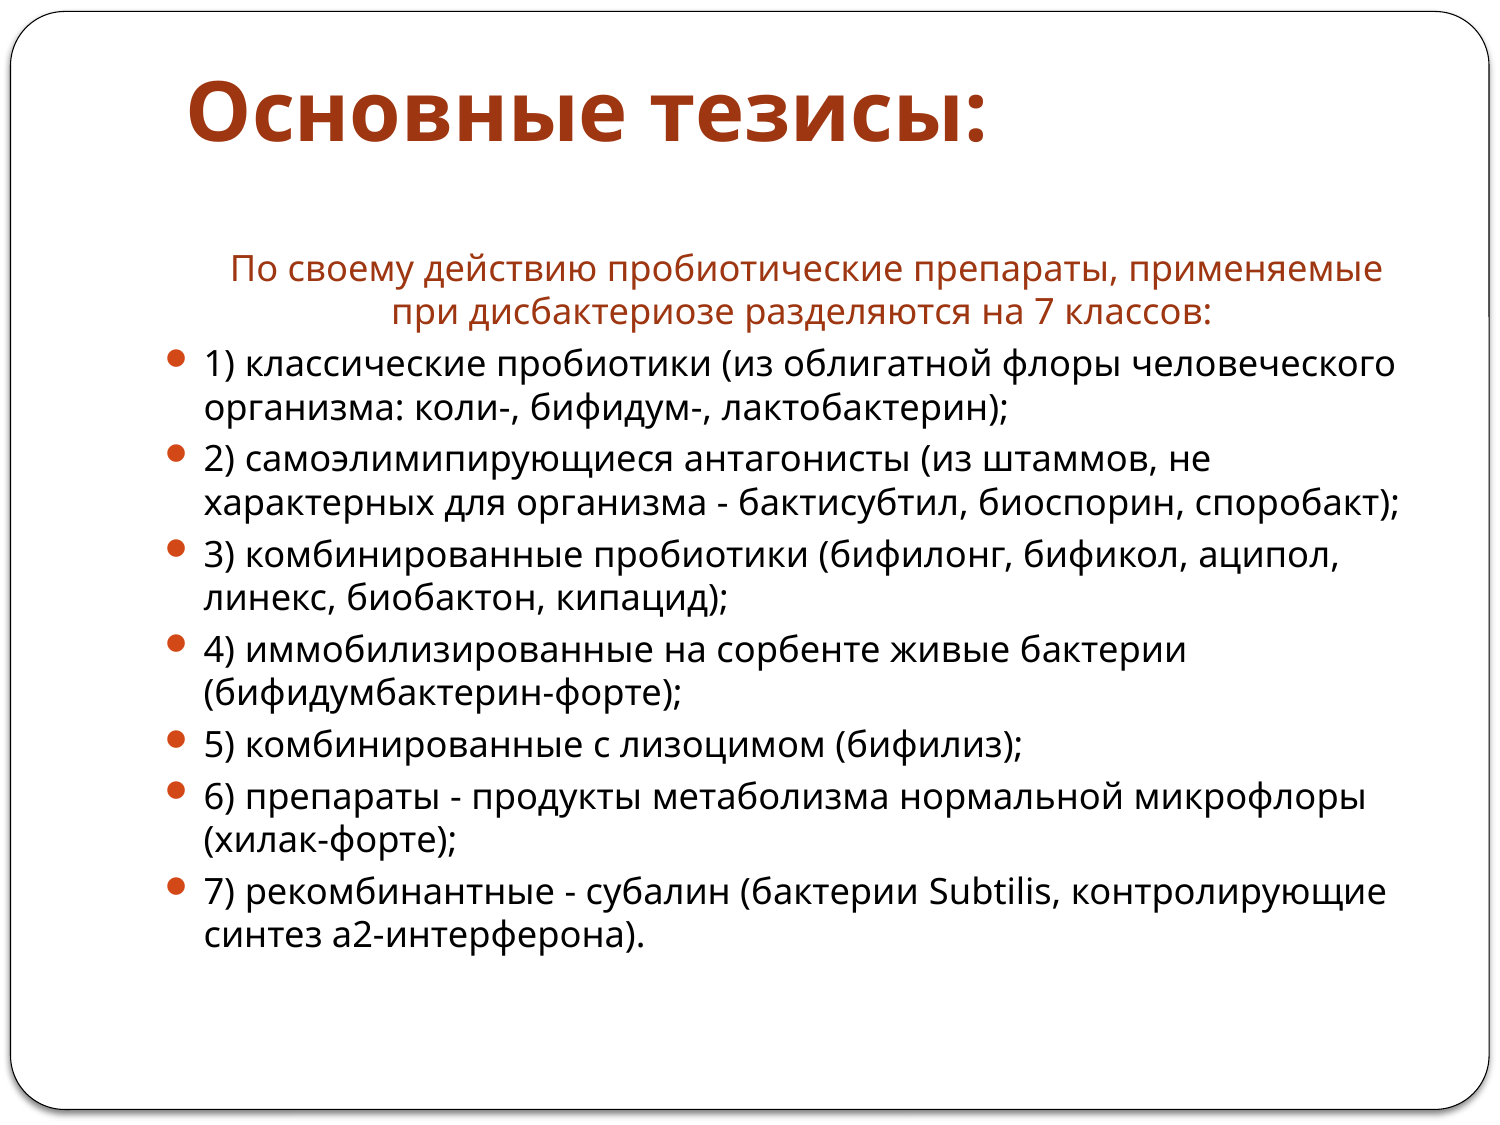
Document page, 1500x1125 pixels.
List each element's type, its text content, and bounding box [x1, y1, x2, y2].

list По своему действию пробиотические препараты, применяемые при дисбактериозе разделяются на 7 классов: 1) классические пробиотики (из облигатной флоры человеческого организма: коли-, бифидум-, лактобактерин); 2) самоэлимипирующиеся антагонисты (из штаммов, не характерных для организма - бактисубтил, биоспорин, споробакт); 3) комбинированные пробиотики (бифилонг, бификол, аципол, линекс, биобактон, кипацид); 4) иммобилизированные на сорбенте живые бактерии (бифидумбактерин-форте); 5) комбинированные с лизоцимом (бифилиз); 6) препараты - продукты метаболизма нормальной микрофлоры (хилак-форте); 7) рекомбинантные - субалин (бактерии Subtilis, контролирующие синтез а2-интерферона). [150, 237, 1425, 988]
text_box Основные тезисы: [171, 0, 1447, 173]
